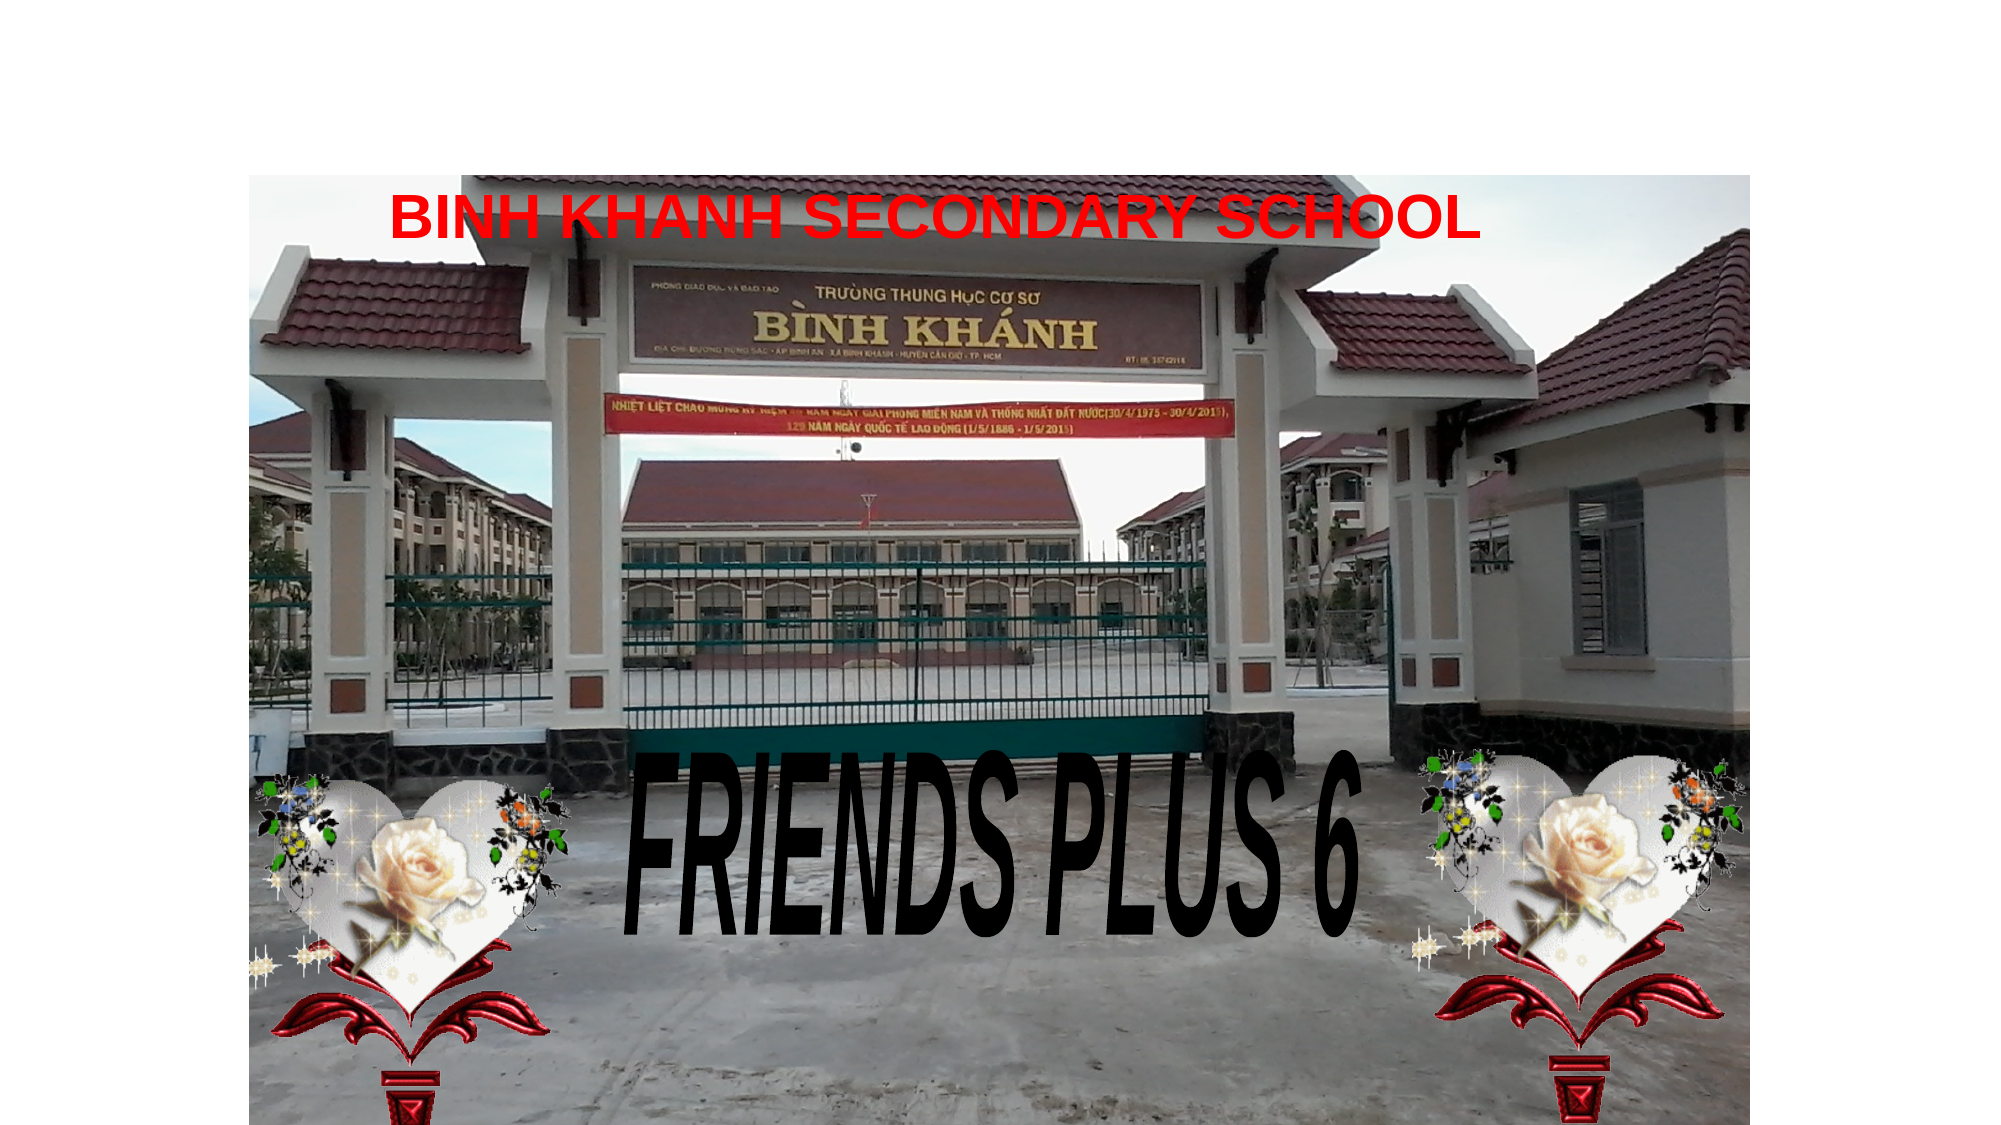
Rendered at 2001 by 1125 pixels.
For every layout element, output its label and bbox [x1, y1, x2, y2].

picture [249, 0, 1750, 1125]
